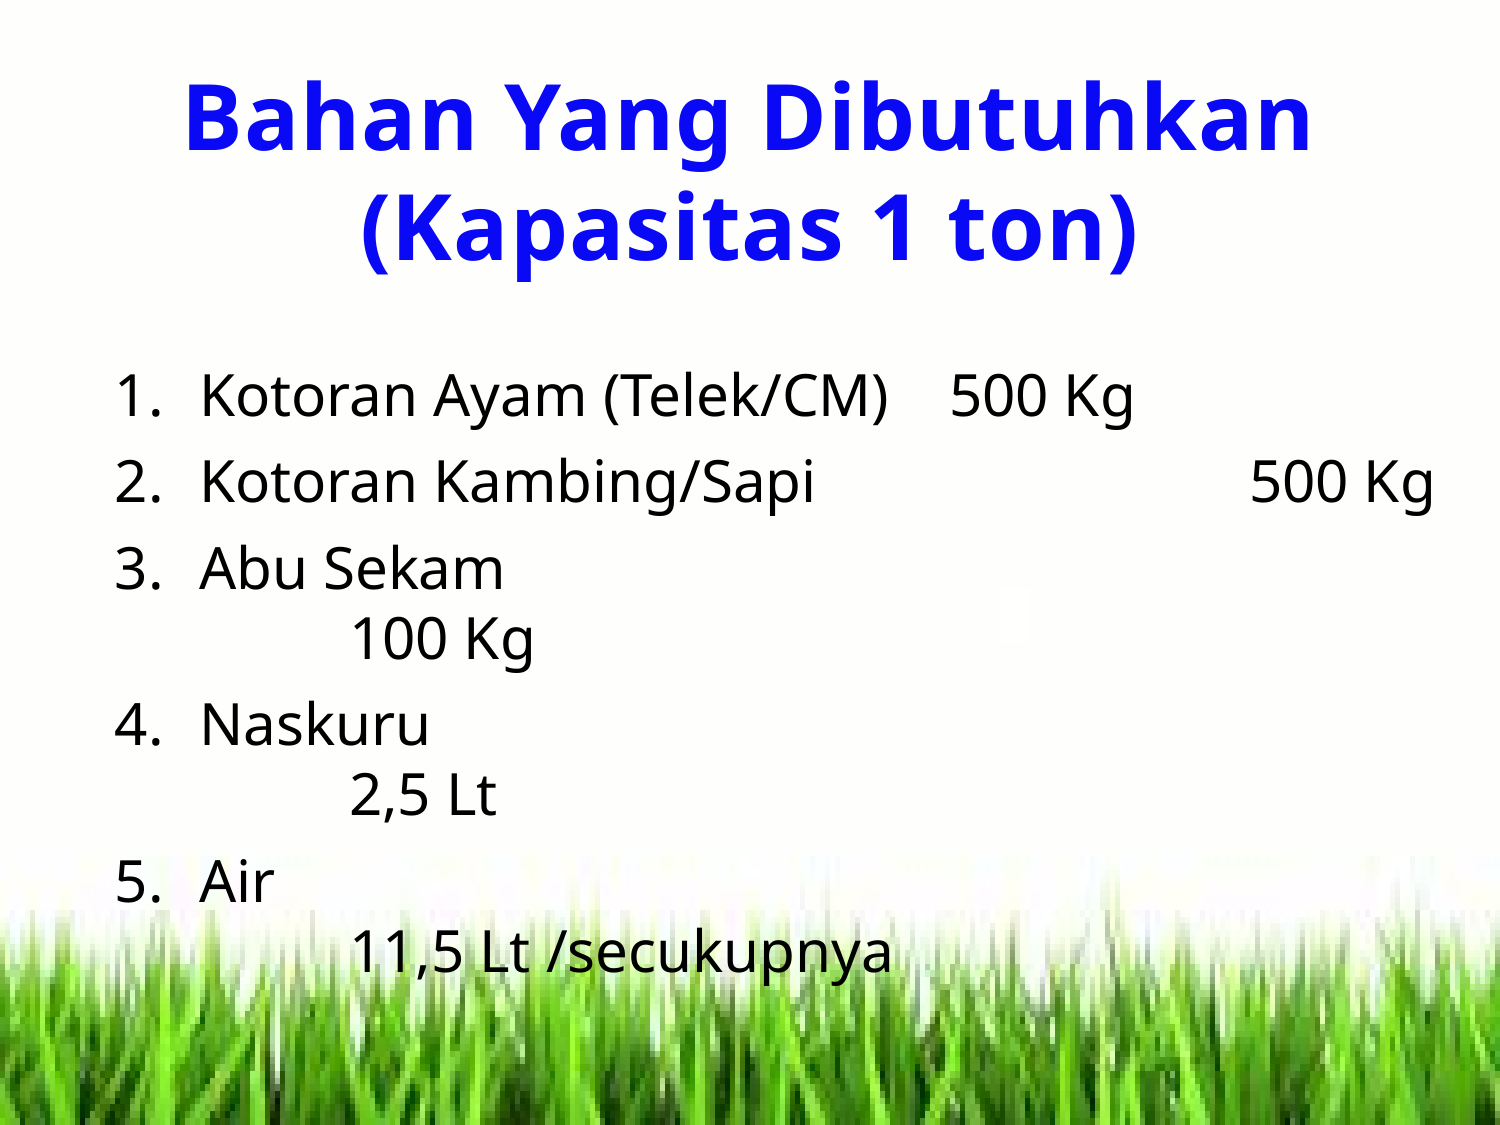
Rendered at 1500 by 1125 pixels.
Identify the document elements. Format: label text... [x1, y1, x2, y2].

picture [0, 0, 1500, 1125]
title Bahan Yang Dibutuhkan (Kapasitas 1 ton) [74, 74, 1426, 263]
list Kotoran Ayam (Telek/CM) 500 Kg Kotoran Kambing/Sapi 500 Kg Abu Sekam 100 Kg Naskuru 2,5 Lt Air 11,5 Lt /secukupnya [99, 349, 1500, 988]
